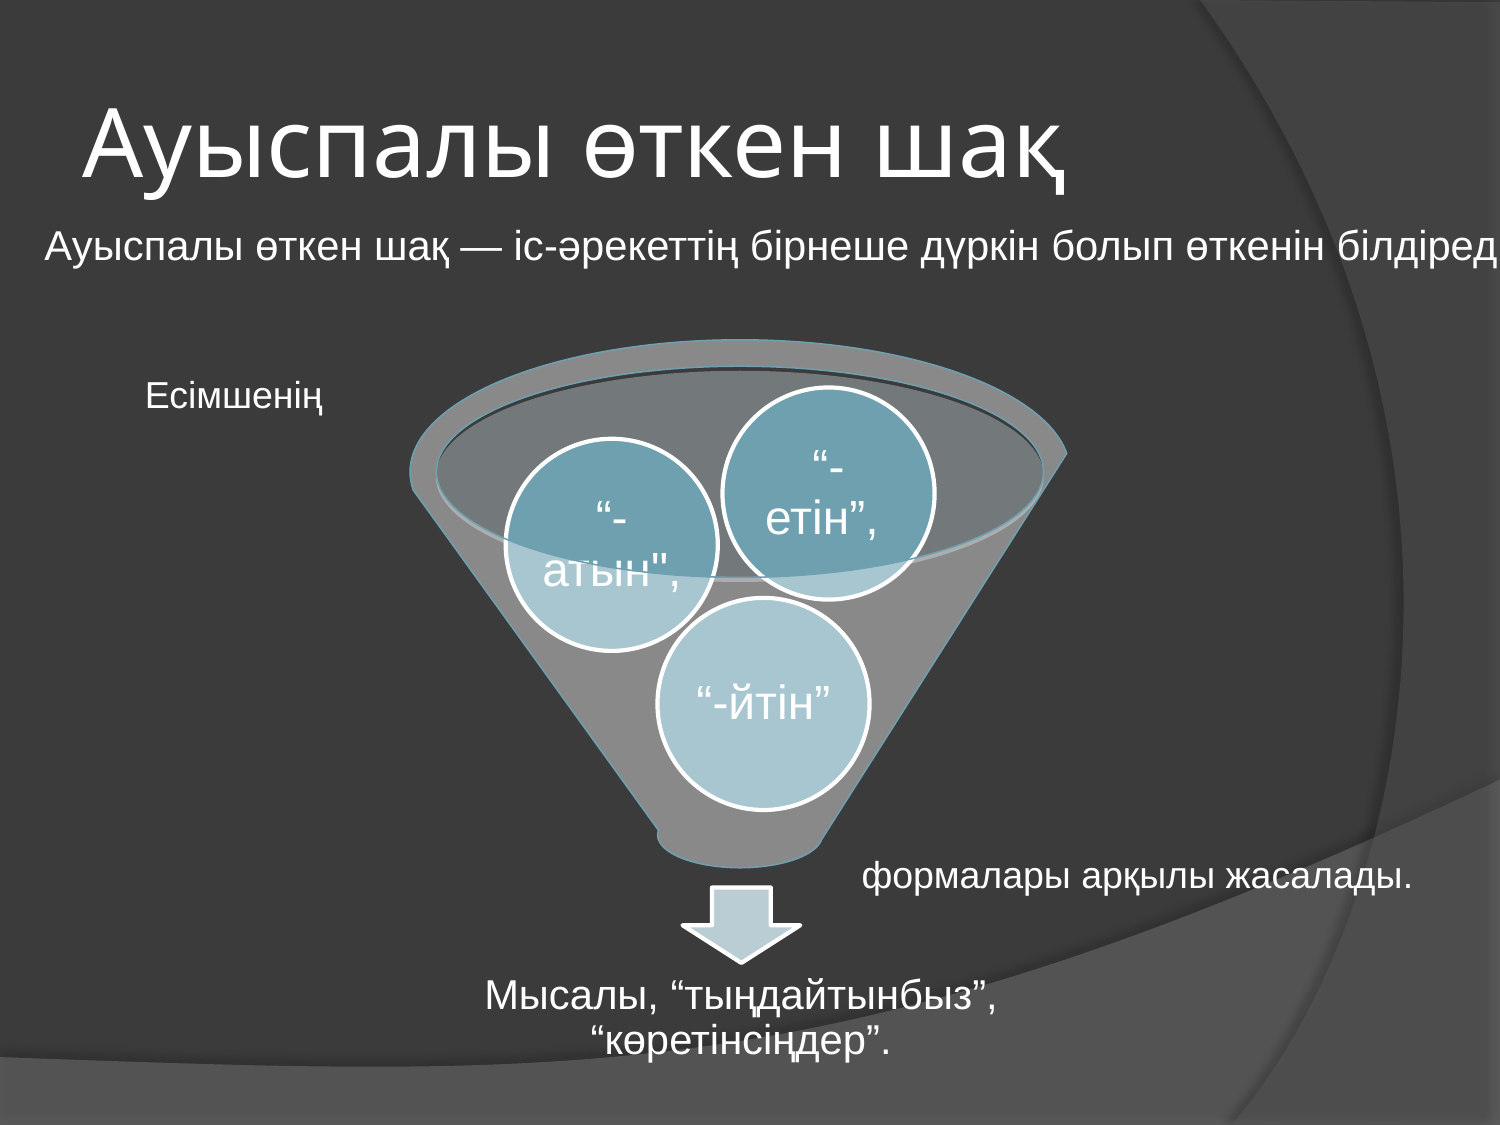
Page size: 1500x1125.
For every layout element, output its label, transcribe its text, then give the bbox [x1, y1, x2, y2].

title Ауыспалы өткен шақ [75, 45, 1300, 210]
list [128, 339, 1355, 1095]
text_box Ауыспалы өткен шақ — іс-әрекеттің бірнеше дүркін болып өткенін білдіреді. [29, 210, 1500, 276]
text_box формалары арқылы жасалады. [1360, 843, 1439, 904]
